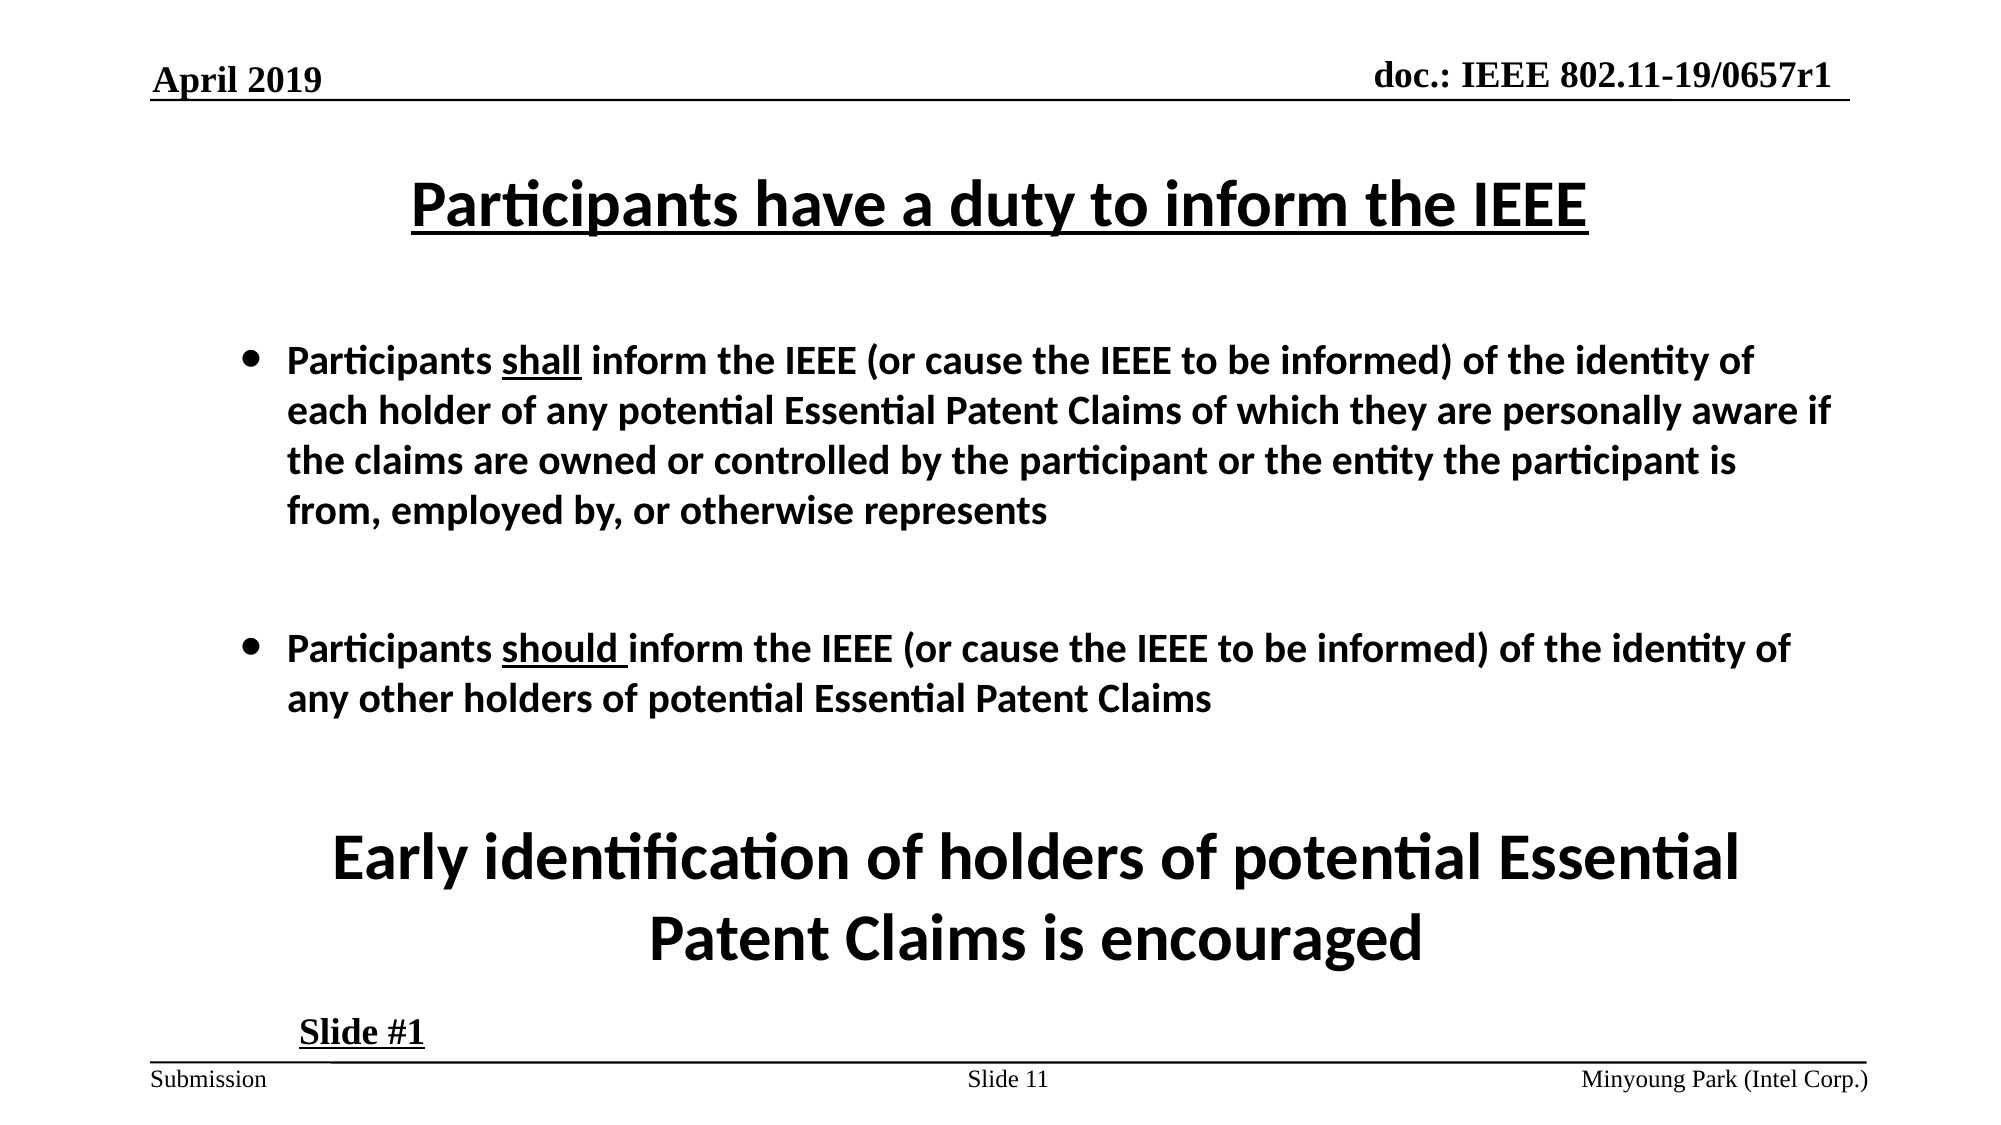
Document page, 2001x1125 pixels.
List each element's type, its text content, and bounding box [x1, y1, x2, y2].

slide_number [152, 54, 347, 101]
slide_number Slide 11 [966, 1061, 1051, 1093]
title Participants have a duty to inform the IEEE [150, 112, 1850, 288]
list Participants shall inform the IEEE (or cause the IEEE to be informed) of the identity of each holder of any potential Essential Patent Claims of which they are personally aware if the claims are owned or controlled by the participant or the entity the participant is from, employed by, or otherwise represents Participants should inform the IEEE (or cause the IEEE to be informed) of the identity of any other holders of potential Essential Patent Claims Early identification of holders of potential Essential Patent Claims is encouraged [150, 324, 1850, 1000]
text_box Slide #1 [284, 999, 441, 1060]
footer Minyoung Park (Intel Corp.) [1266, 1061, 1869, 1093]
